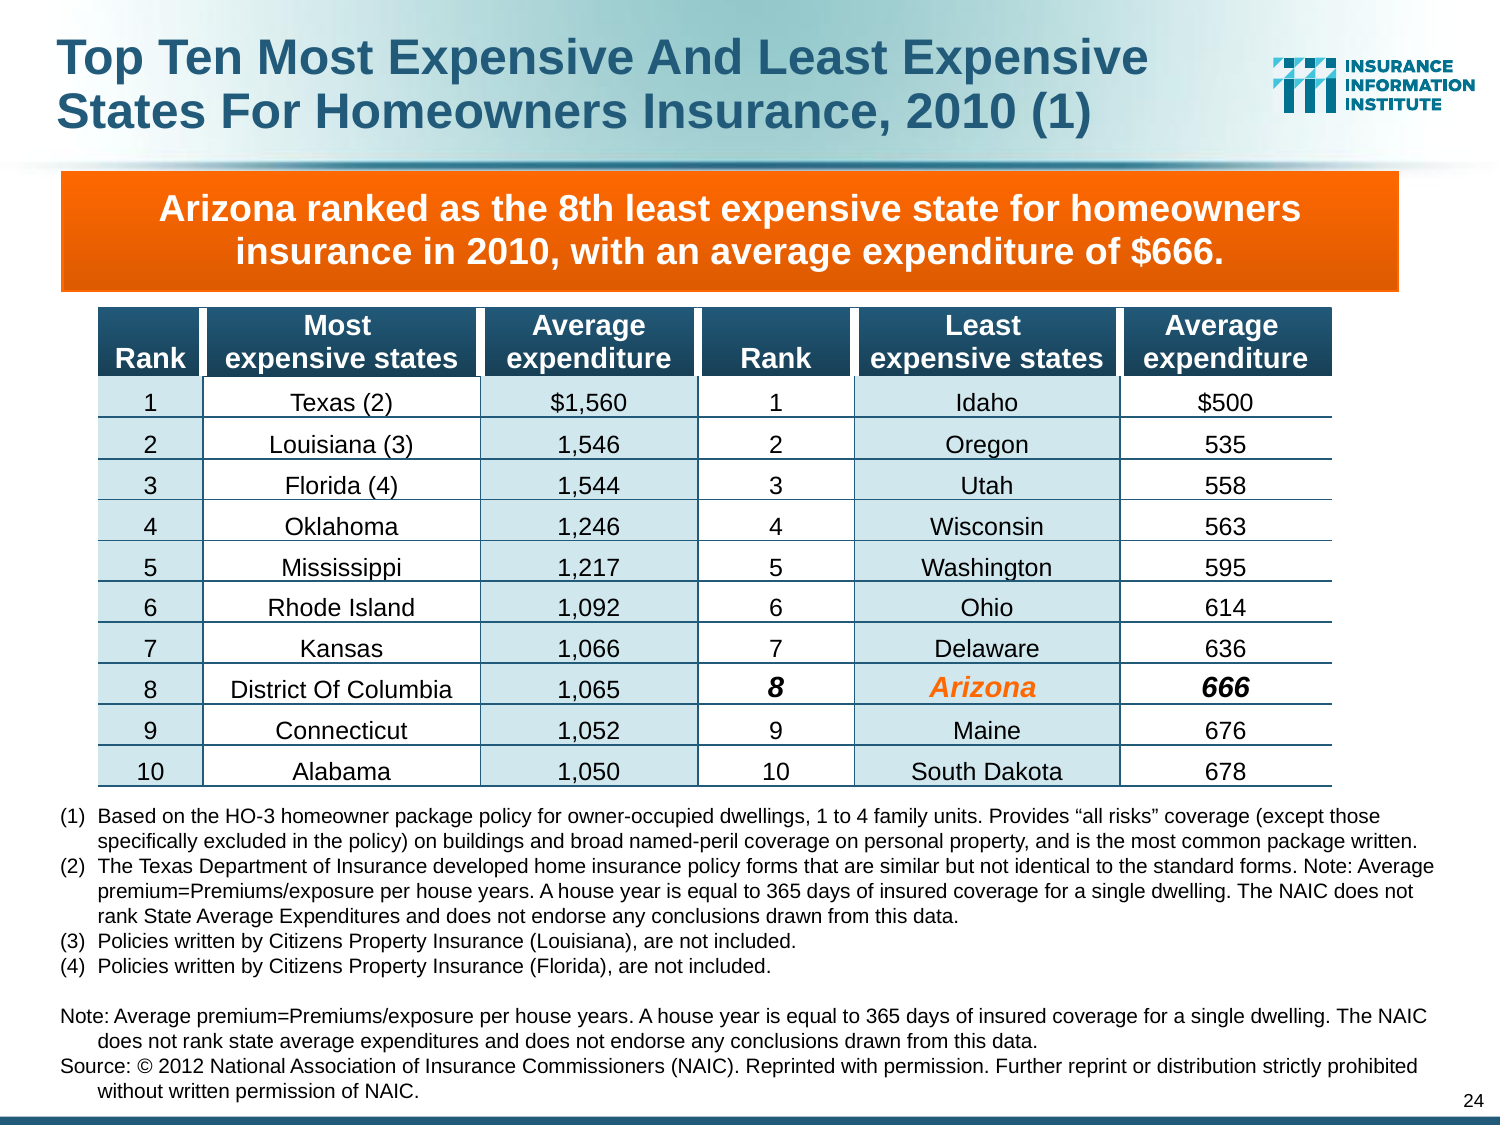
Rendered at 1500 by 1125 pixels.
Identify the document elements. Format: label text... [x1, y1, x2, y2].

table_cell 1,050 [481, 746, 697, 785]
table_cell Texas (2) [204, 376, 480, 416]
table_cell 1,066 [481, 623, 697, 662]
table_cell 10 [699, 746, 854, 785]
table_cell Rhode Island [204, 582, 480, 621]
table_cell 558 [1121, 460, 1332, 499]
table_cell Oklahoma [204, 500, 480, 540]
table_cell 1 [699, 376, 854, 416]
table_cell 3 [699, 460, 854, 499]
table_cell 614 [1121, 582, 1332, 621]
table_cell 8 [98, 664, 202, 703]
table_header Most expensive states [207, 308, 476, 376]
text_box Arizona ranked as the 8th least expensive state for homeowners insurance in 2010, with an average expenditure of $666. [62, 171, 1398, 292]
table_header Average expenditure [485, 308, 694, 376]
table_cell 4 [98, 500, 202, 540]
table_cell 676 [1121, 705, 1332, 744]
table_cell 1,246 [481, 500, 697, 540]
table_cell 7 [699, 623, 854, 662]
table_cell Delaware [855, 623, 1119, 662]
table_cell Ohio [855, 582, 1119, 621]
table_cell Florida (4) [204, 460, 480, 499]
table_cell $500 [1121, 376, 1332, 416]
table_cell 7 [98, 623, 202, 662]
table_cell 595 [1121, 541, 1332, 580]
table_cell 2 [98, 418, 202, 458]
table_header Least expensive states [859, 308, 1116, 376]
table_cell Wisconsin [855, 500, 1119, 540]
table_header Rank [98, 308, 199, 376]
table_cell 8 [699, 664, 854, 703]
slide_number 24 [1438, 1091, 1485, 1112]
table_cell 1,217 [481, 541, 697, 580]
table_cell 4 [699, 500, 854, 540]
table_cell 666 [1121, 664, 1332, 703]
table_cell Mississippi [204, 541, 480, 580]
table_cell Maine [855, 705, 1119, 744]
table_cell Utah [855, 460, 1119, 499]
table_cell 535 [1121, 418, 1332, 458]
table_cell Alabama [204, 746, 480, 785]
table_cell 5 [699, 541, 854, 580]
table_cell 1,052 [481, 705, 697, 744]
table_cell Louisiana (3) [204, 418, 480, 458]
table_cell 678 [1121, 746, 1332, 785]
table_cell Idaho [855, 376, 1119, 416]
table_cell District Of Columbia [204, 664, 480, 703]
table_cell 9 [699, 705, 854, 744]
title Top Ten Most Expensive And Least Expensive States For Homeowners Insurance, 2010 (1) [48, 14, 1264, 157]
table_cell 6 [98, 582, 202, 621]
table_cell 1,065 [481, 664, 697, 703]
table_header Average expenditure [1124, 308, 1332, 376]
table_cell 563 [1121, 500, 1332, 540]
table_cell 636 [1121, 623, 1332, 662]
table_cell 1,546 [481, 418, 697, 458]
table_header Rank [702, 308, 850, 376]
table_cell Kansas [204, 623, 480, 662]
text_box Based on the HO-3 homeowner package policy for owner-occupied dwellings, 1 to 4 family units. Provides “all risks” coverage (except those specifically excluded in the policy) on buildings and broad named-peril coverage on personal property, and is the most common package written. The Texas Department of Insurance developed home insurance policy forms that are similar but not identical to the standard forms. Note: Average premium=Premiums/exposure per house years. A house year is equal to 365 days of insured coverage for a single dwelling. The NAIC does not rank State Average Expenditures and does not endorse any conclusions drawn from this data. Policies written by Citizens Property Insurance (Louisiana), are not included. Policies written by Citizens Property Insurance (Florida), are not included. Note: Average premium=Premiums/exposure per house years. A house year is equal to 365 days of insured coverage for a single dwelling. The NAIC does not rank state average expenditures and does not endorse any conclusions drawn from this data. Source: © 2012 National Association of Insurance Commissioners (NAIC). Reprinted with permission. Further reprint or distribution strictly prohibited without written permission of NAIC. [0, 802, 1438, 1125]
table_cell Washington [855, 541, 1119, 580]
table_cell $1,560 [481, 376, 697, 416]
table_cell Oregon [855, 418, 1119, 458]
table_cell 1,544 [481, 460, 697, 499]
table_cell 9 [98, 705, 202, 744]
table_cell 1,092 [481, 582, 697, 621]
picture [0, 0, 1500, 189]
table_cell 5 [98, 541, 202, 580]
table_cell 10 [98, 746, 202, 785]
table_cell 3 [98, 460, 202, 499]
table_cell Connecticut [204, 705, 480, 744]
table_cell Arizona [855, 664, 1119, 703]
table_cell 1 [98, 376, 202, 416]
table_cell 6 [699, 582, 854, 621]
table_cell 2 [699, 418, 854, 458]
table_cell South Dakota [855, 746, 1119, 785]
